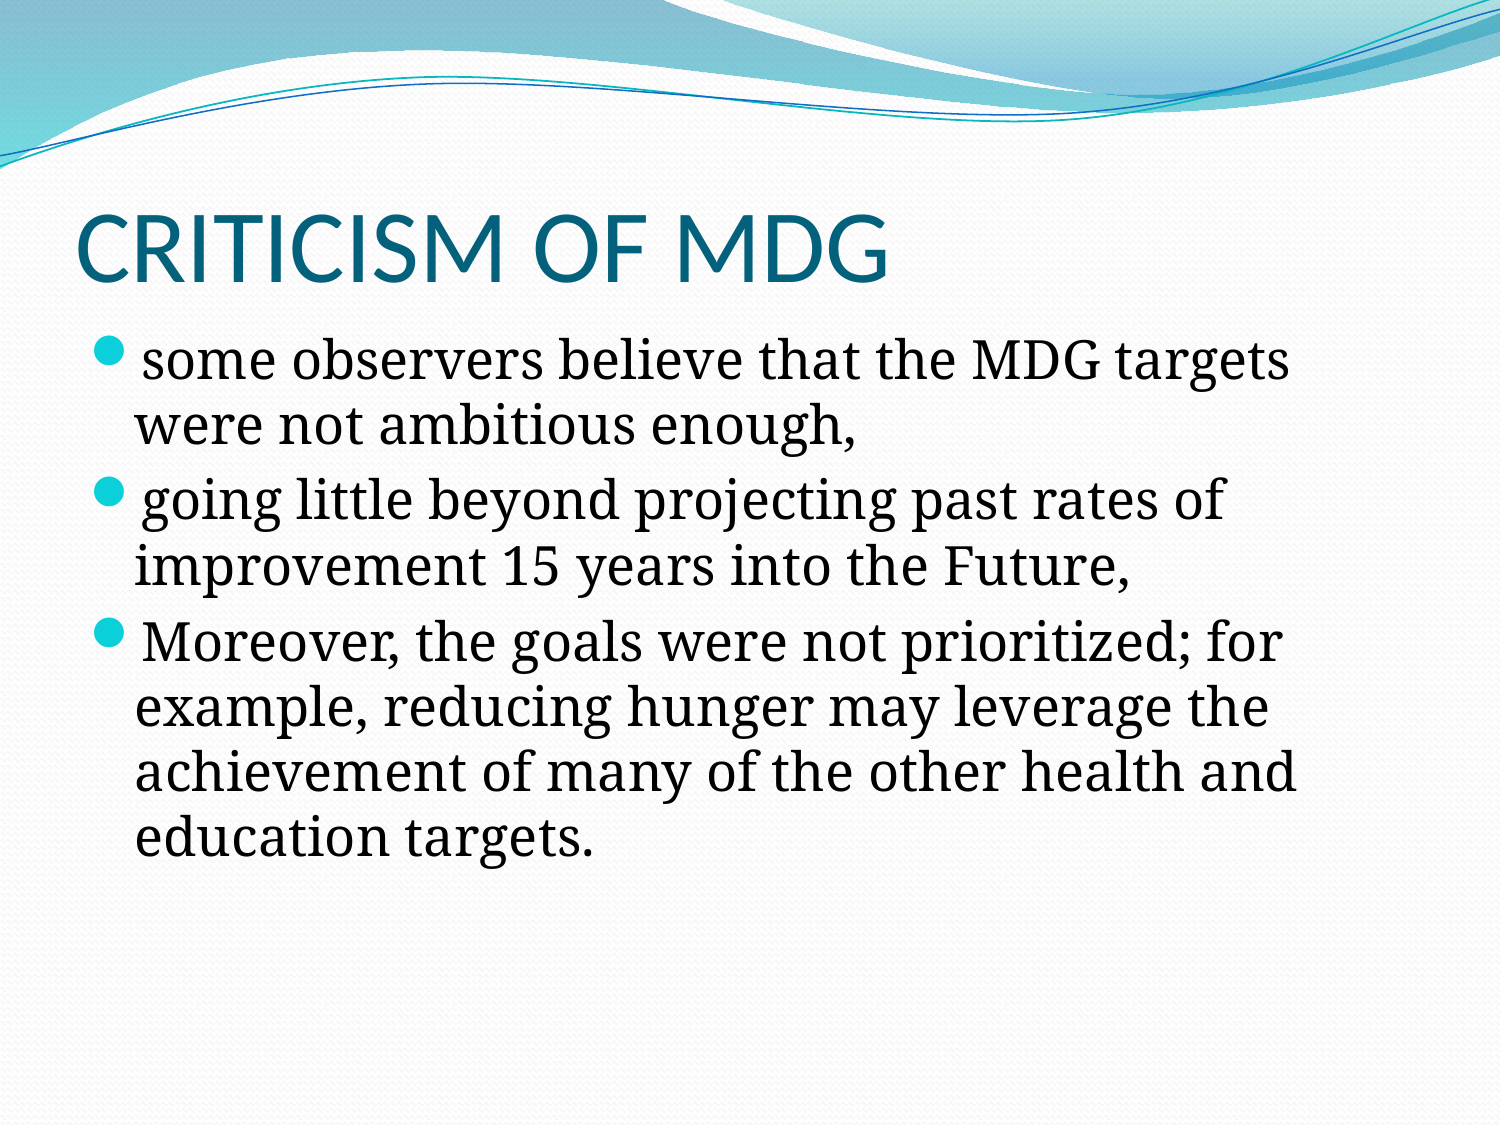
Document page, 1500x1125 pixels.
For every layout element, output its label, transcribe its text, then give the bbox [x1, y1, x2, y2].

list some observers believe that the MDG targets were not ambitious enough, going little beyond projecting past rates of improvement 15 years into the Future, Moreover, the goals were not prioritized; for example, reducing hunger may leverage the achievement of many of the other health and education targets. [75, 317, 1425, 1038]
title CRITICISM OF MDG [75, 115, 1425, 303]
